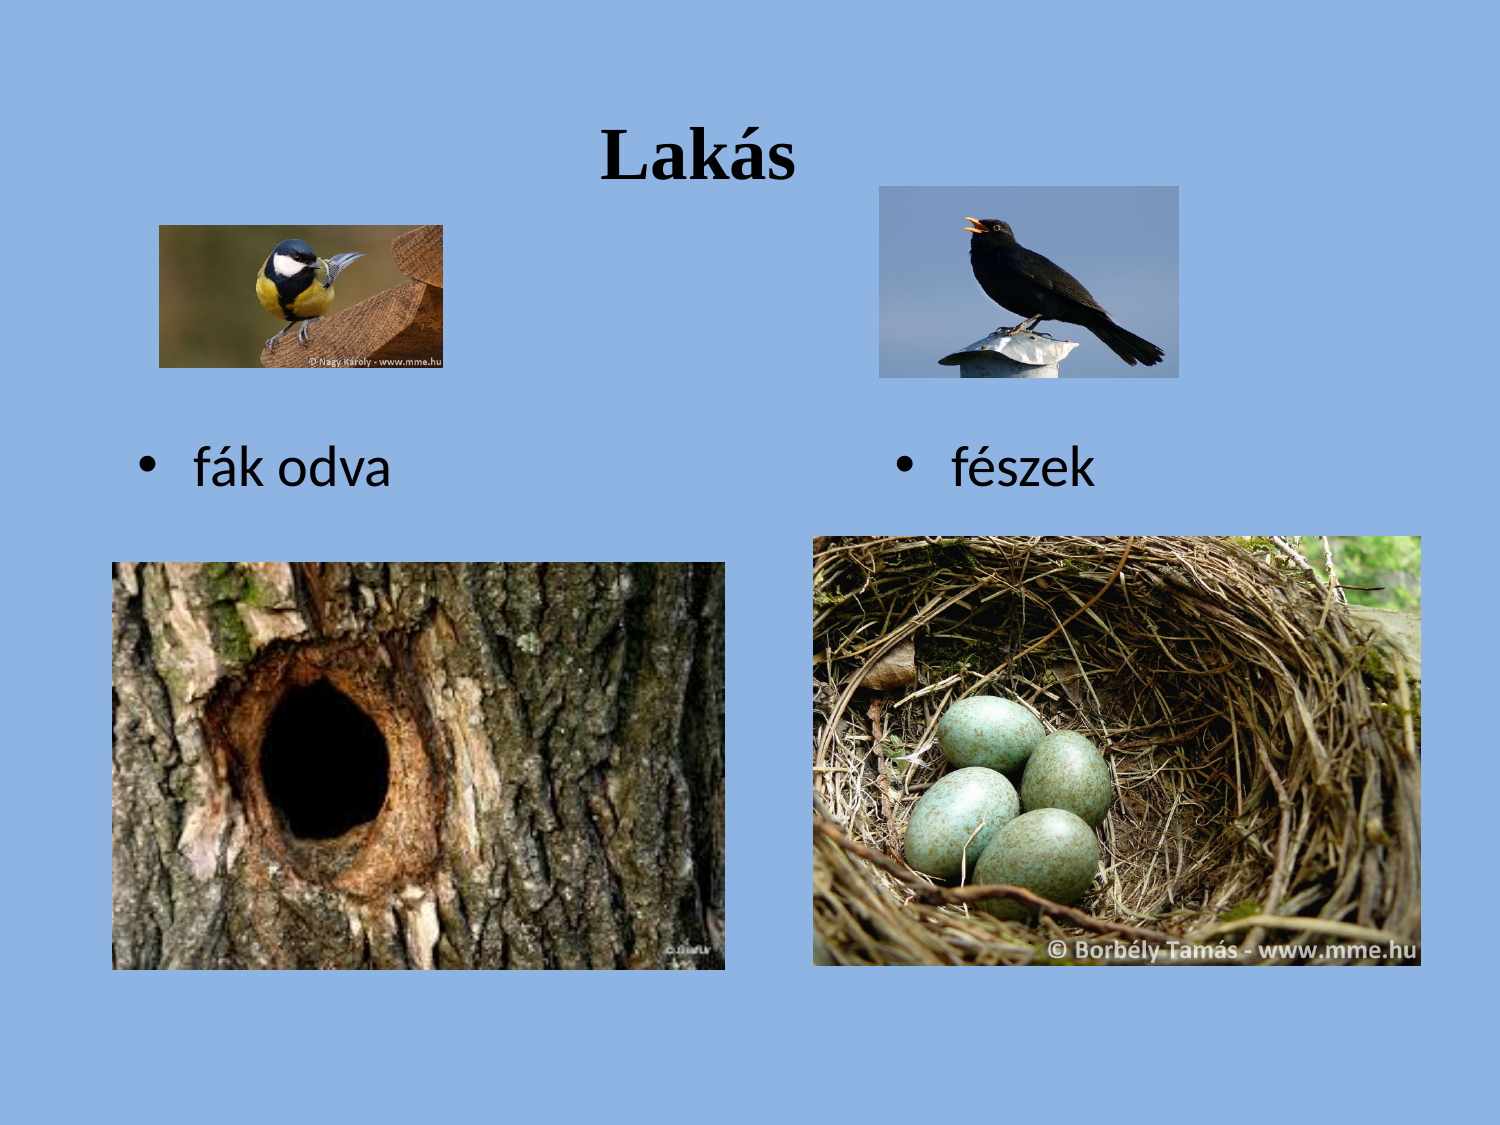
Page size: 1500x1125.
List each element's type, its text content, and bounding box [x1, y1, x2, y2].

picture [879, 186, 1179, 378]
picture [159, 225, 444, 368]
picture [111, 562, 725, 971]
text_box Lakás [585, 96, 812, 202]
picture [812, 536, 1421, 967]
list fészek [879, 420, 1222, 534]
list fák odva [122, 420, 585, 560]
